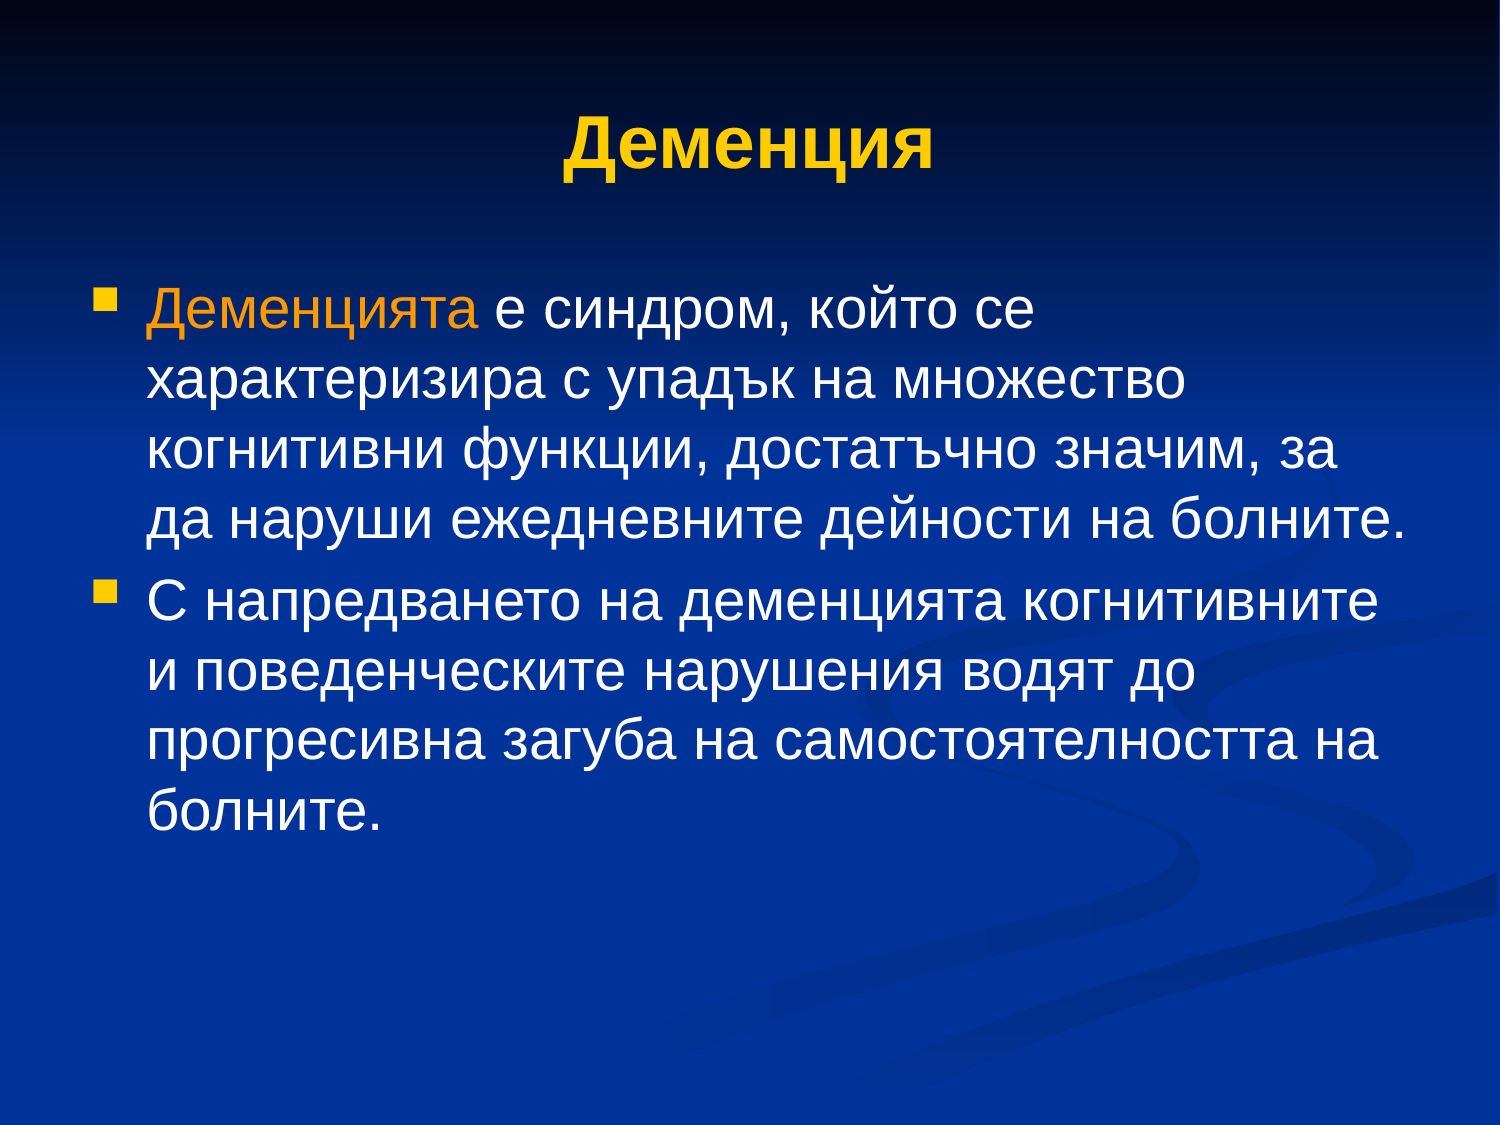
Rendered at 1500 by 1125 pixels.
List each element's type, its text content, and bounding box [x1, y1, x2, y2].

list Деменцията е синдром, който се характеризира с упадък на множество когнитивни функции, достатъчно значим, за да наруши ежедневните дейности на болните. С напредването на деменцията когнитивните и поведенческите нарушения водят до прогресивна загуба на самостоятелността на болните. [74, 262, 1426, 1006]
title Деменция [74, 44, 1426, 233]
